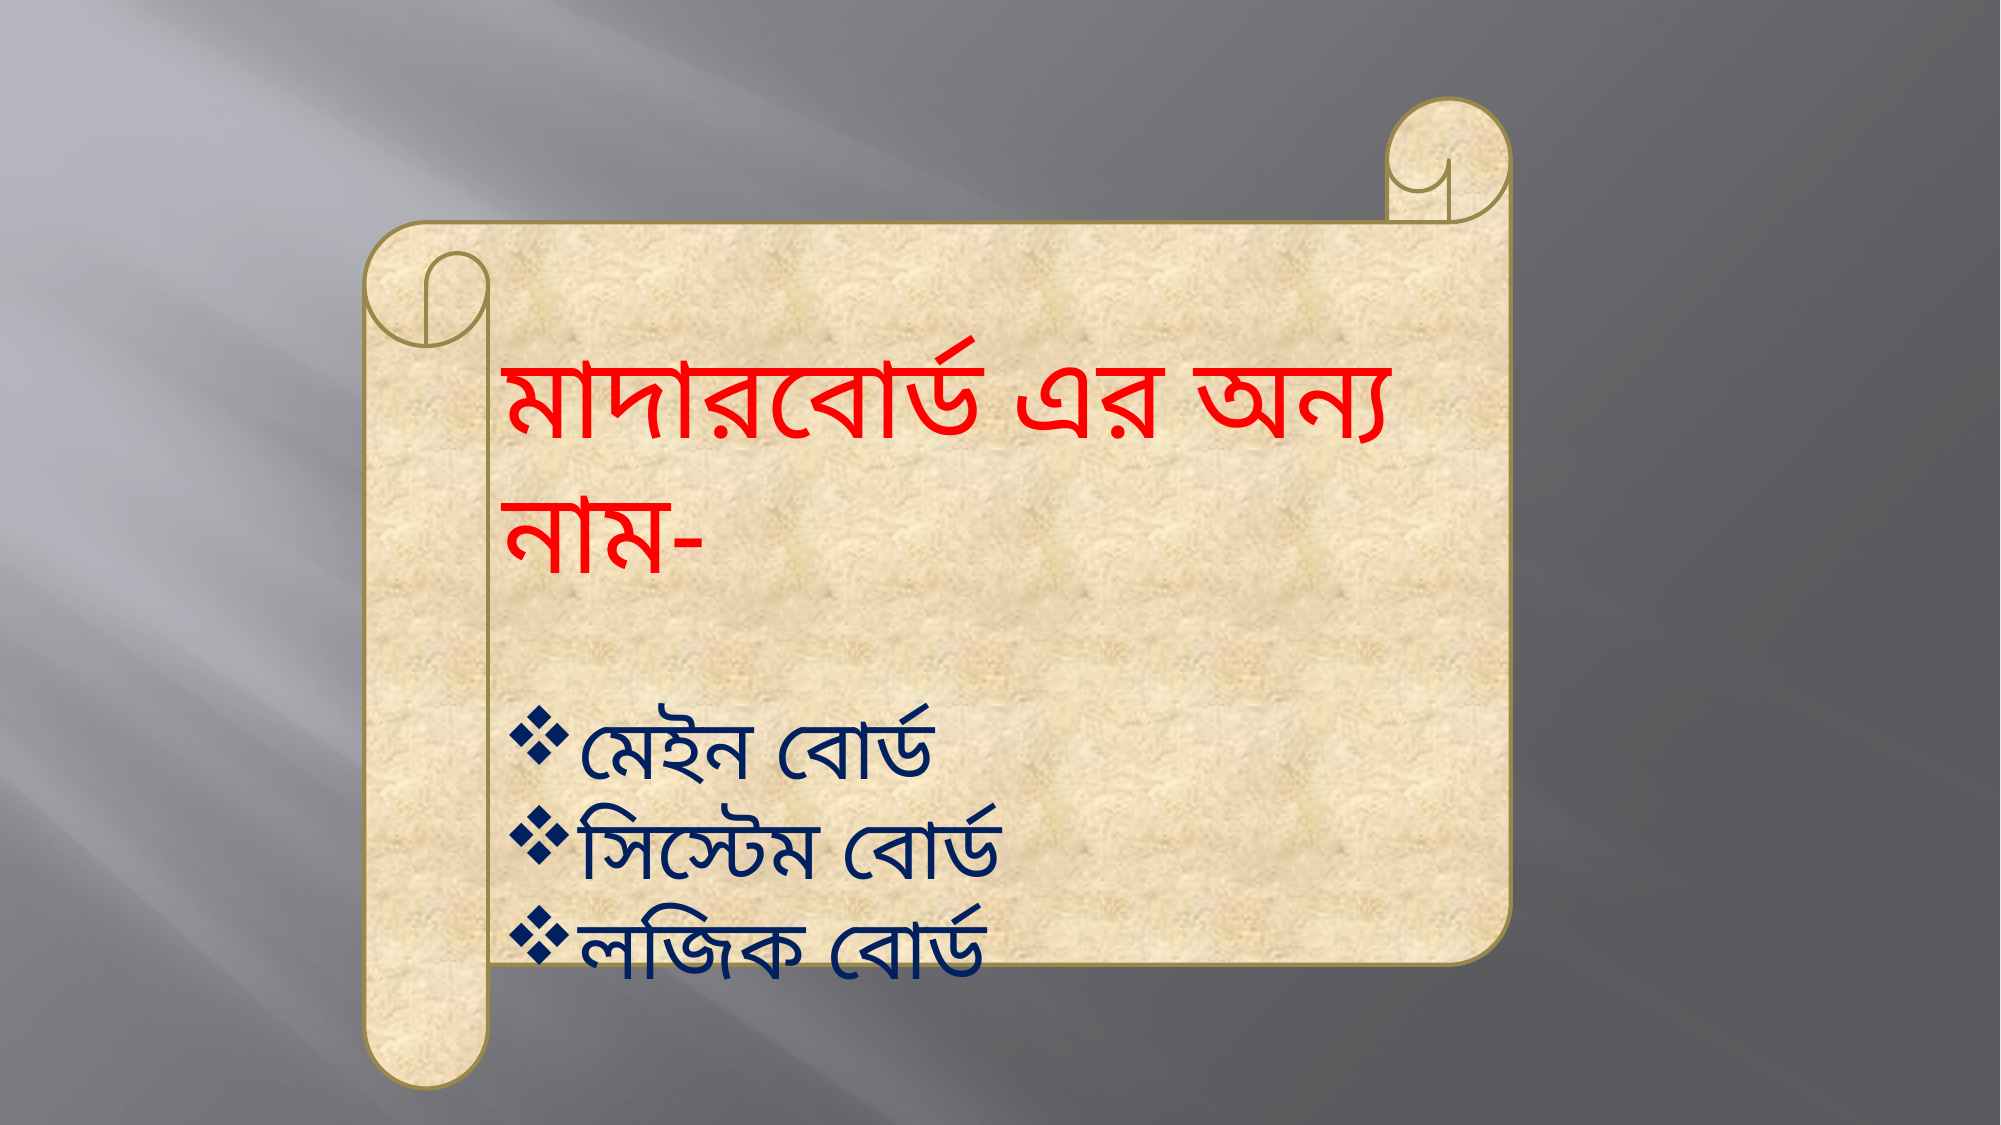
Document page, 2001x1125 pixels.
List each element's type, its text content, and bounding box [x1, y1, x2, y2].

text_box মাদারবোর্ড এর অন্য নাম- মেইন বোর্ড সিস্টেম বোর্ড লজিক বোর্ড [362, 96, 1513, 1091]
